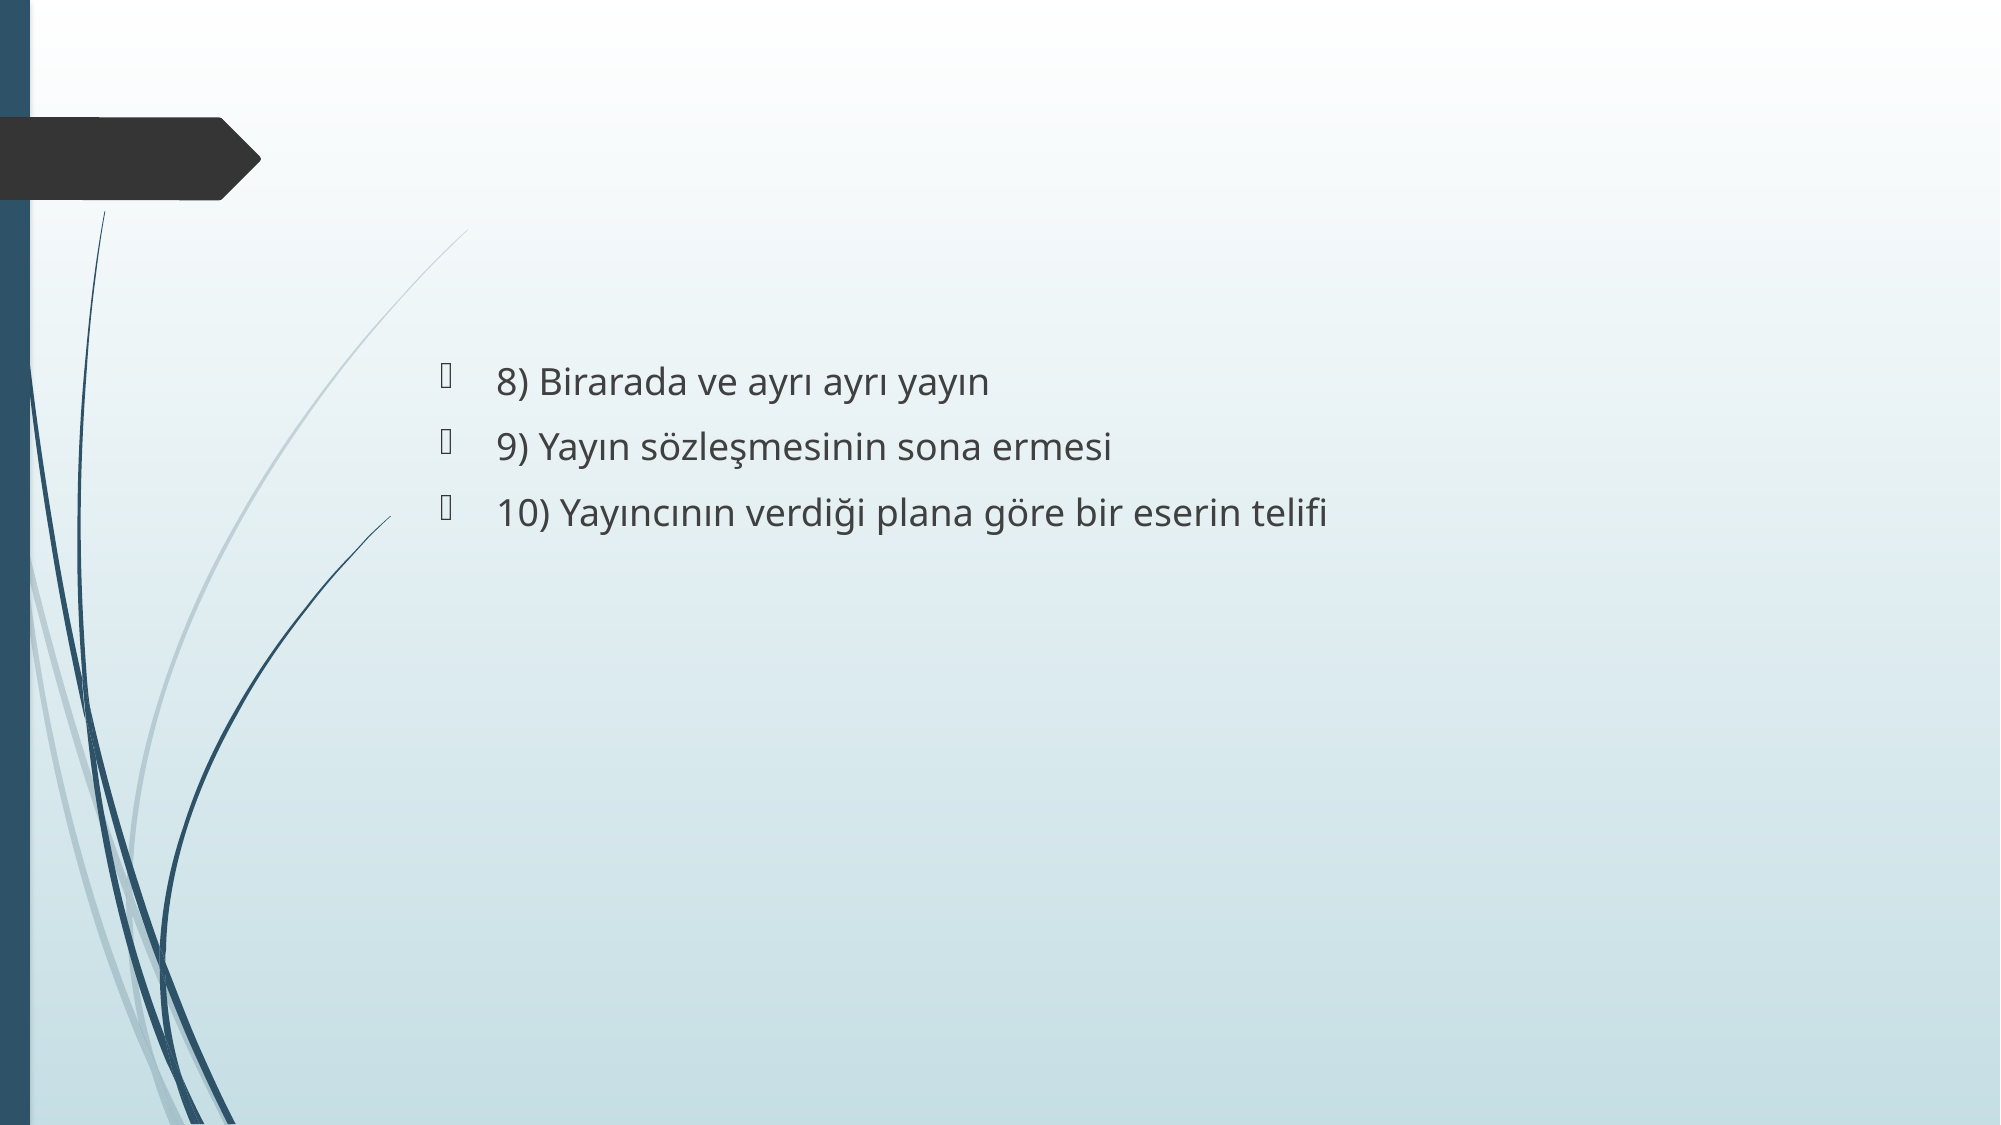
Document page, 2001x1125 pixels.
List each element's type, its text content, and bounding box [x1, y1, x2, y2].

list 8) Birarada ve ayrı ayrı yayın 9) Yayın sözleşmesinin sona ermesi 10) Yayıncının verdiği plana göre bir eserin telifi [424, 350, 1888, 970]
